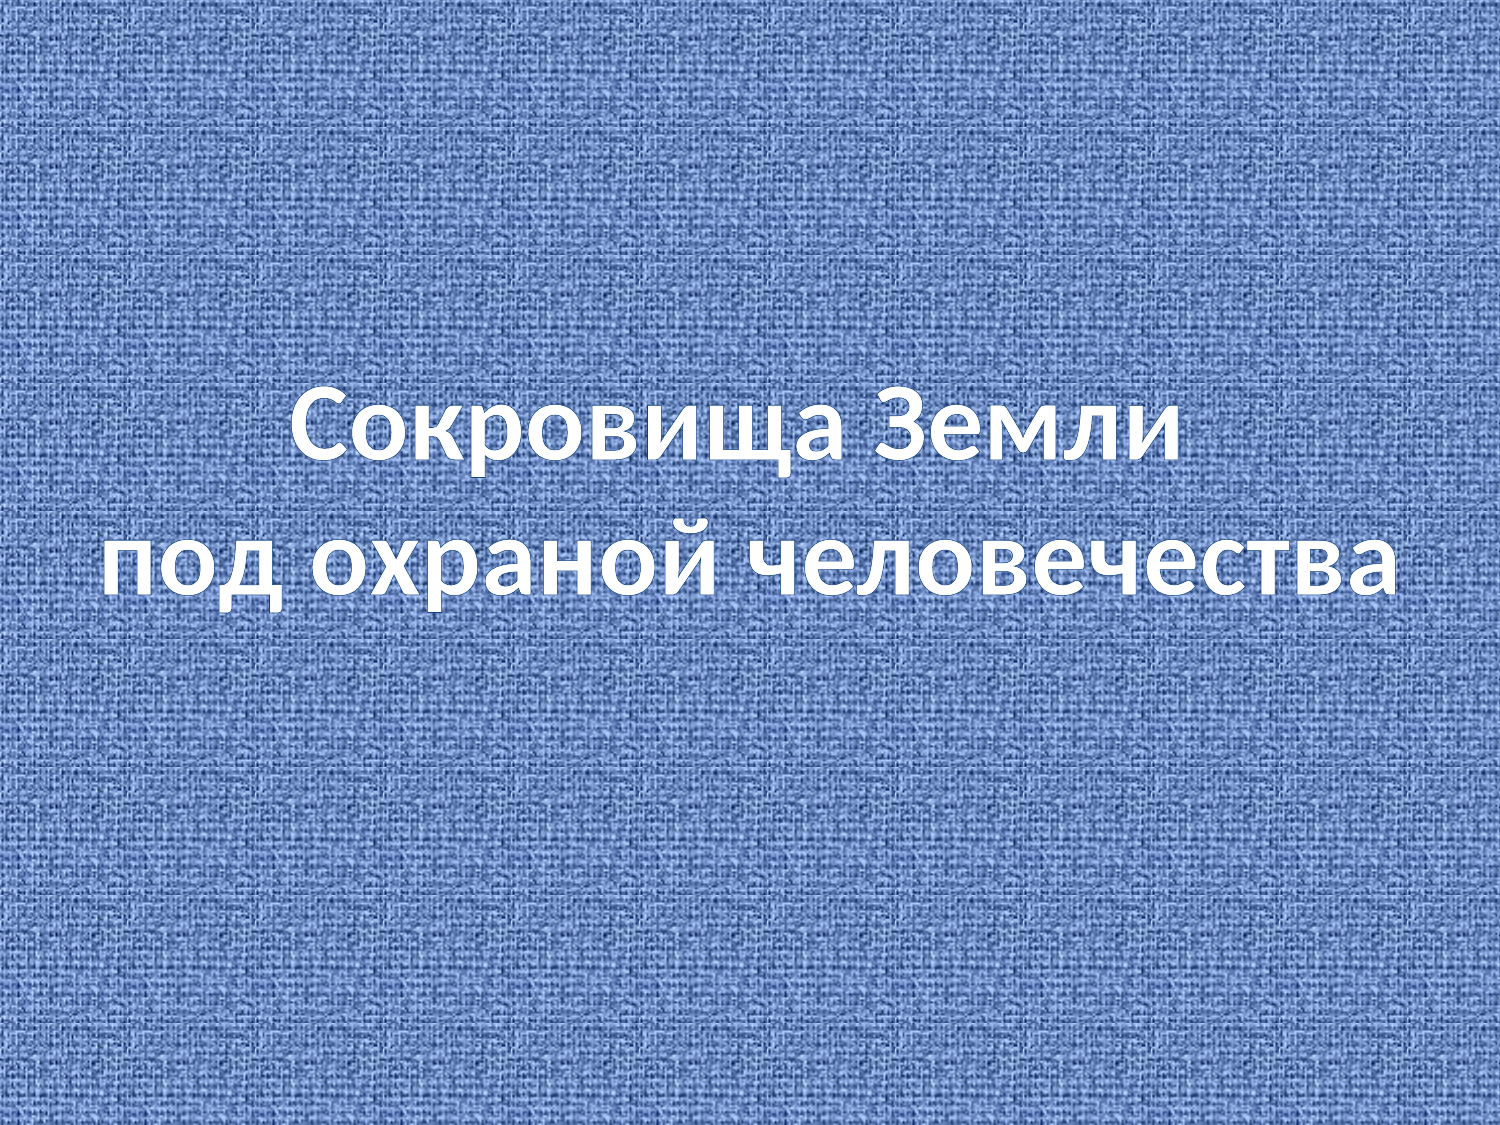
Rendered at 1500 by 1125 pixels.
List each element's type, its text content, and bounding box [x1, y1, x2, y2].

picture [0, 0, 1500, 1125]
text_box Сокровища Земли под охраной человечества [78, 339, 1422, 625]
